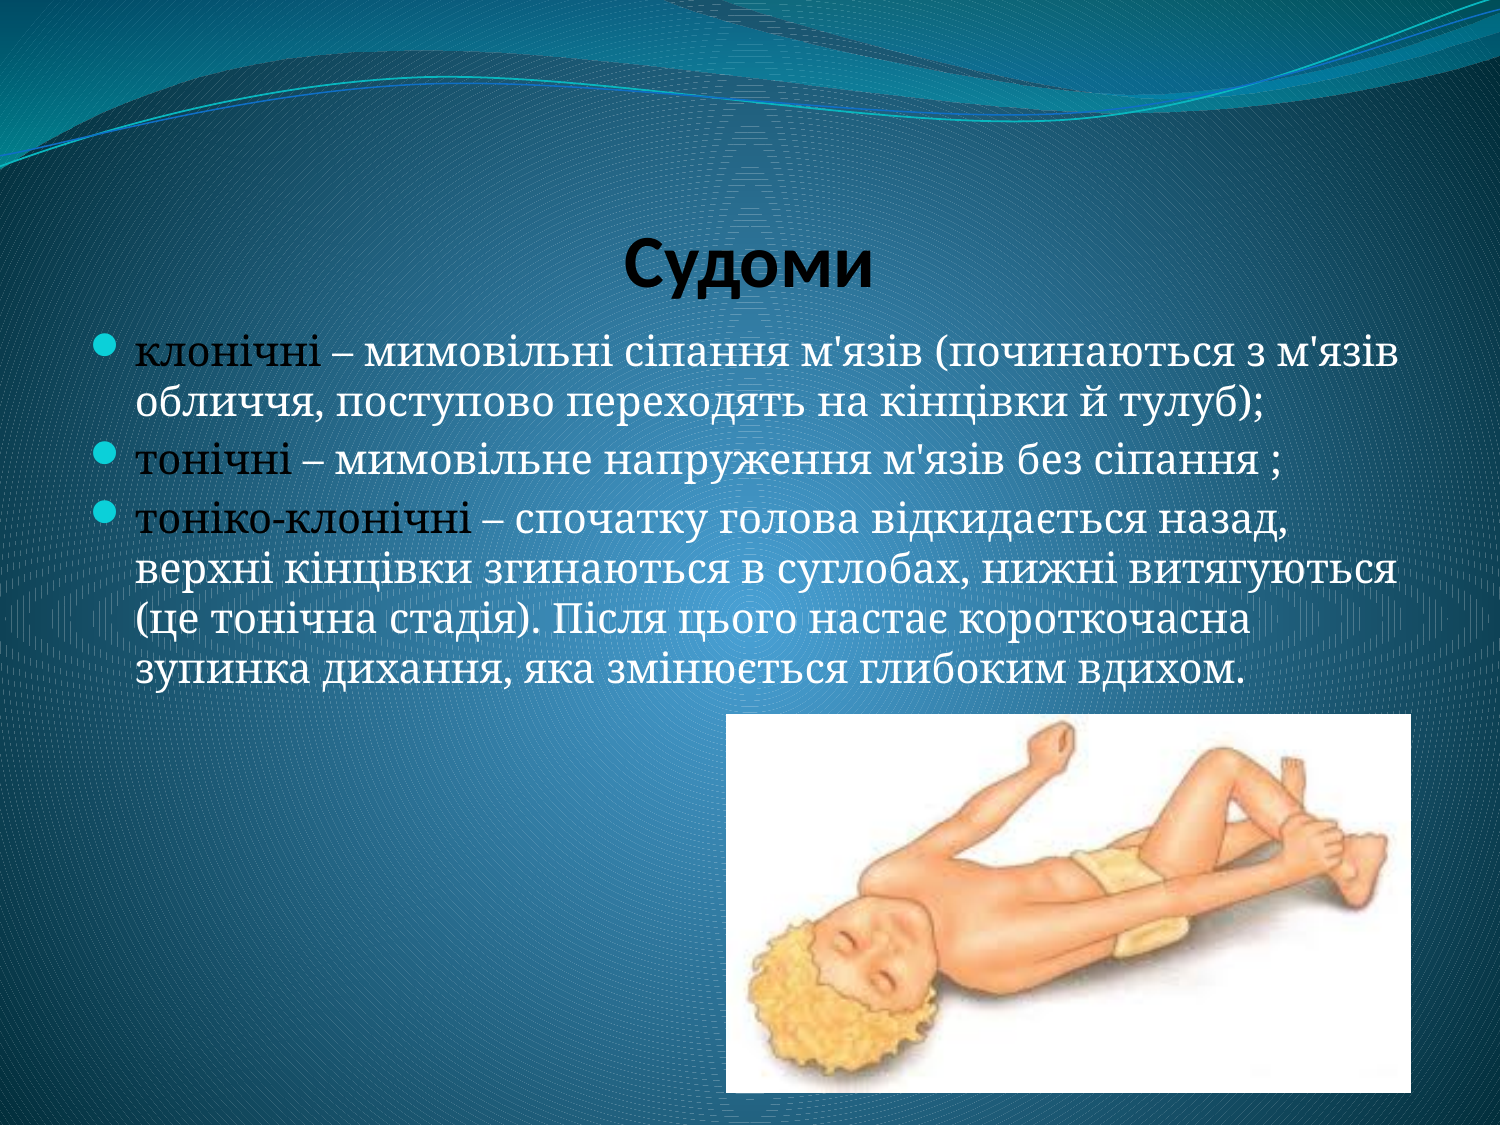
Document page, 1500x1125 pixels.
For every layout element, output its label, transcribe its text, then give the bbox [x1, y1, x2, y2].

picture [726, 714, 1411, 1094]
title Судоми [75, 115, 1425, 303]
list клонічні – мимовільні сіпання м'язів (починаються з м'язів обличчя, поступово переходять на кінцівки й тулуб); тонічні – мимовільне напруження м'язів без сіпання ; тоніко-клонічні – спочатку голова відкидається назад, верхні кінцівки згинаються в суглобах, нижні витягуються (це тонічна стадія). Після цього настає короткочасна зупинка дихання, яка змінюється глибоким вдихом. [75, 317, 1425, 1038]
